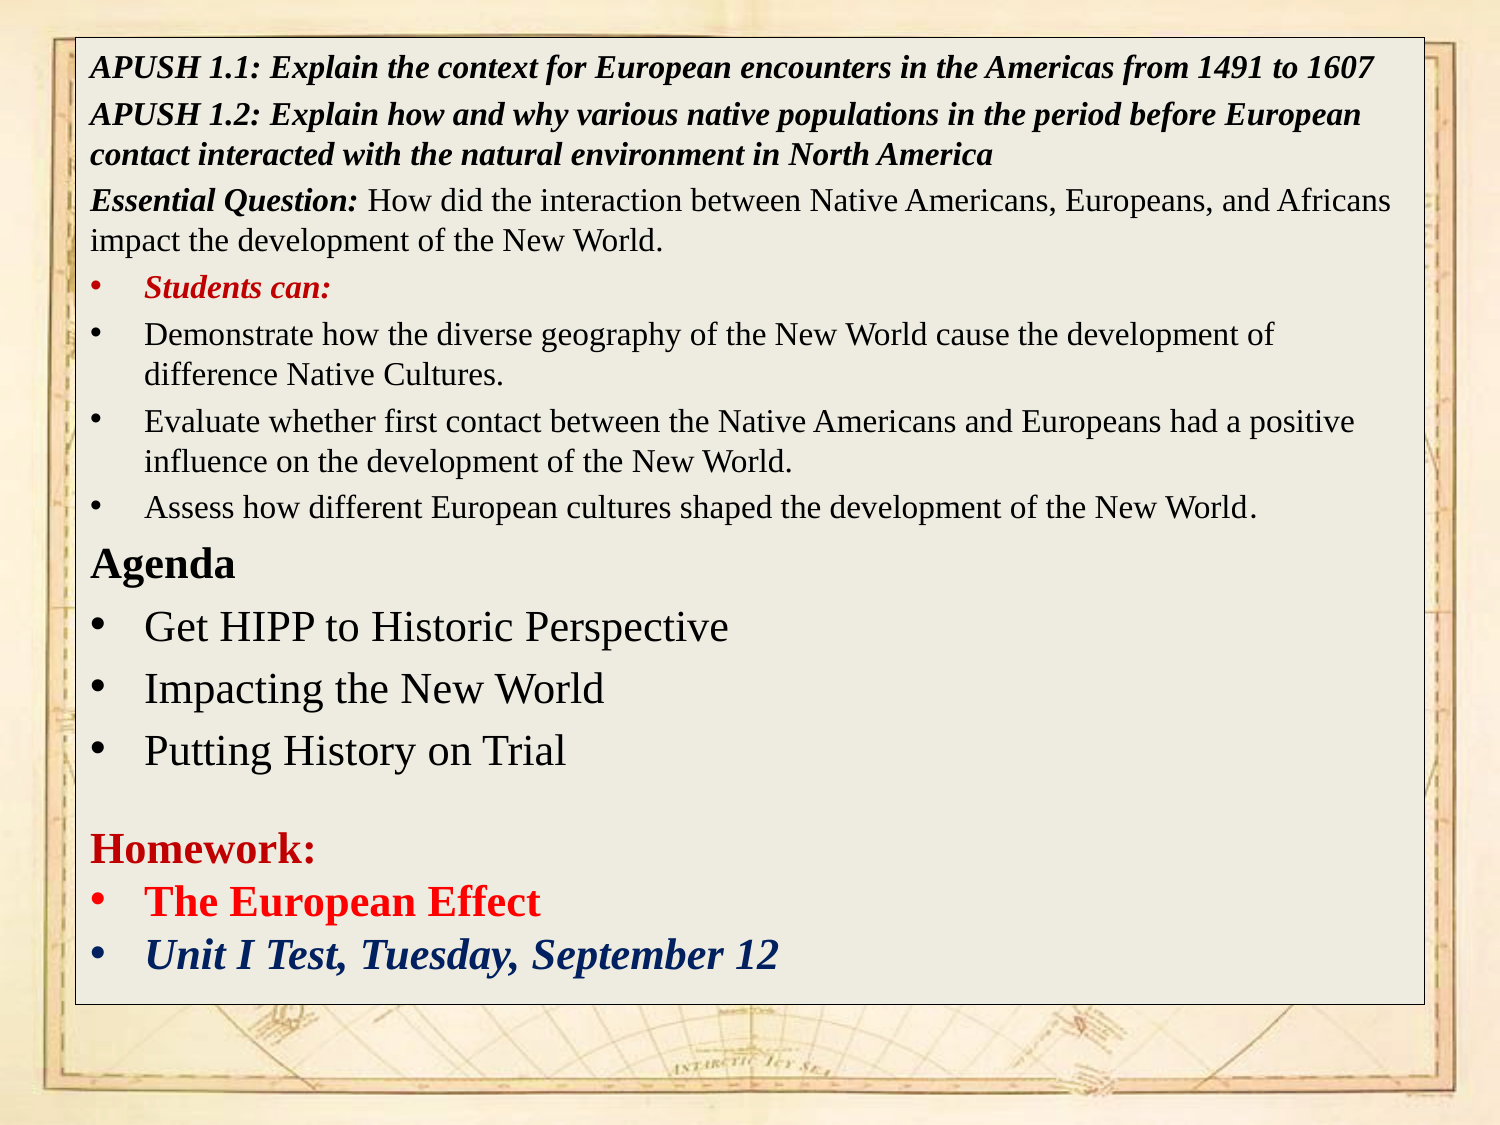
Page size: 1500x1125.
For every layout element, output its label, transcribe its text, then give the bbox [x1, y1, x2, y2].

text_box Europeans “And God blessed them. And God said to them, “Be fruitful and multiply and fill the earth and subdue it, and have dominion over the fish of the sea and over the birds of the heavens and over every living thing that moves on the earth.” Genesis 1:28 [0, 0, 1500, 1125]
list APUSH 1.1: Explain the context for European encounters in the Americas from 1491 to 1607 APUSH 1.2: Explain how and why various native populations in the period before European contact interacted with the natural environment in North America Essential Question: How did the interaction between Native Americans, Europeans, and Africans impact the development of the New World. Students can: Demonstrate how the diverse geography of the New World cause the development of difference Native Cultures. Evaluate whether first contact between the Native Americans and Europeans had a positive influence on the development of the New World. Assess how different European cultures shaped the development of the New World. Agenda Get HIPP to Historic Perspective Impacting the New World Putting History on Trial Homework: The European Effect Unit I Test, Tuesday, September 12 [75, 37, 1425, 1005]
